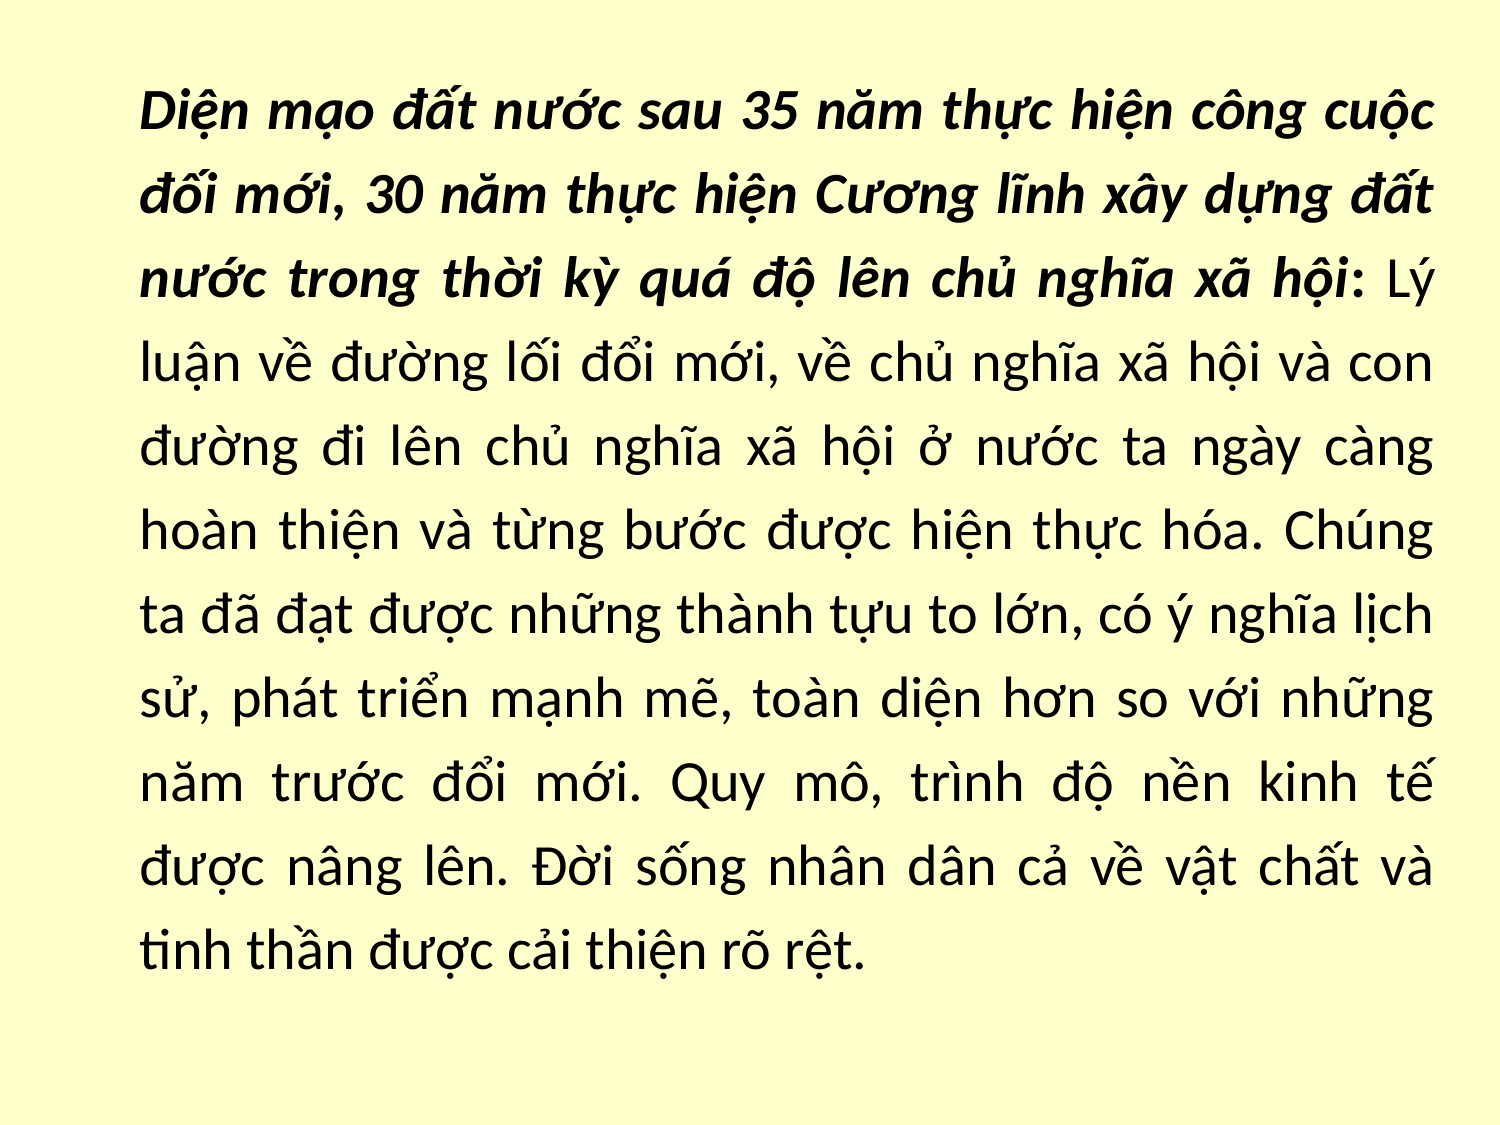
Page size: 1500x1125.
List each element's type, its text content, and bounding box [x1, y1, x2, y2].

text_box Diện mạo đất nước sau 35 năm thực hiện công cuộc đối mới, 30 năm thực hiện Cương lĩnh xây dựng đất nước trong thời kỳ quá độ lên chủ nghĩa xã hội: Lý luận về đường lối đổi mới, về chủ nghĩa xã hội và con đường đi lên chủ nghĩa xã hội ở nước ta ngày càng hoàn thiện và từng bước được hiện thực hóa. Chúng ta đã đạt được những thành tựu to lớn, có ý nghĩa lịch sử, phát triển mạnh mẽ, toàn diện hơn so với những năm trước đổi mới. Quy mô, trình độ nền kinh tế được nâng lên. Đời sống nhân dân cả về vật chất và tinh thần được cải thiện rõ rệt. [125, 49, 1450, 989]
